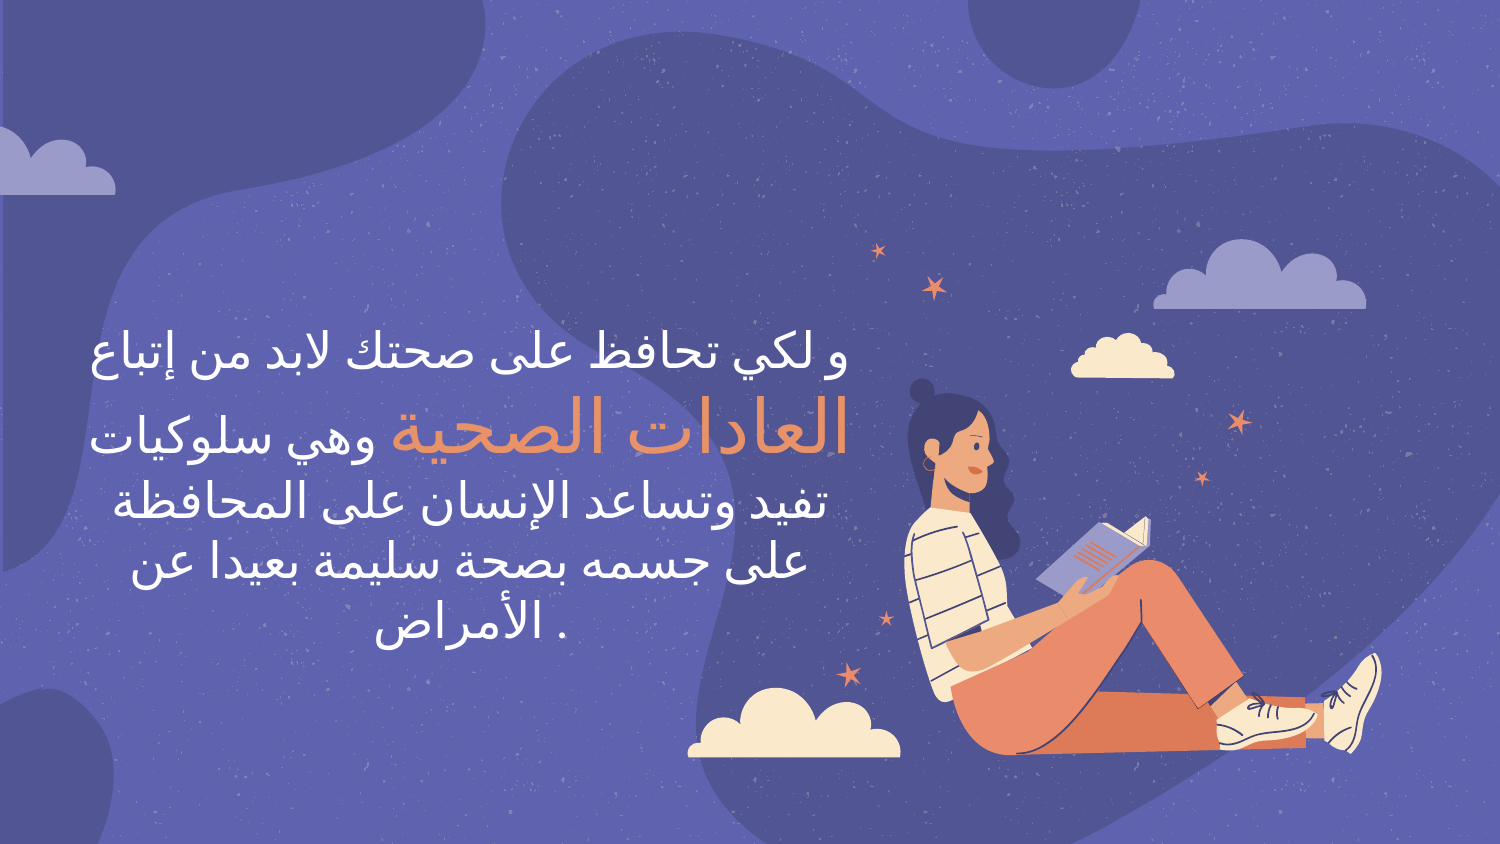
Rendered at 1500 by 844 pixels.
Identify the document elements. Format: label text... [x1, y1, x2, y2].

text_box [835, 610, 895, 689]
picture [0, 0, 1500, 844]
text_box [1194, 409, 1253, 487]
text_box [879, 233, 939, 311]
subtitle و لكي تحافظ على صحتك لابد من إتباع العادات الصحية وهي سلوكيات تفيد وتساعد الإنسان على المحافظة على جسمه بصحة سليمة بعيدا عن الأمراض . [68, 434, 874, 533]
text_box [901, 378, 1384, 756]
